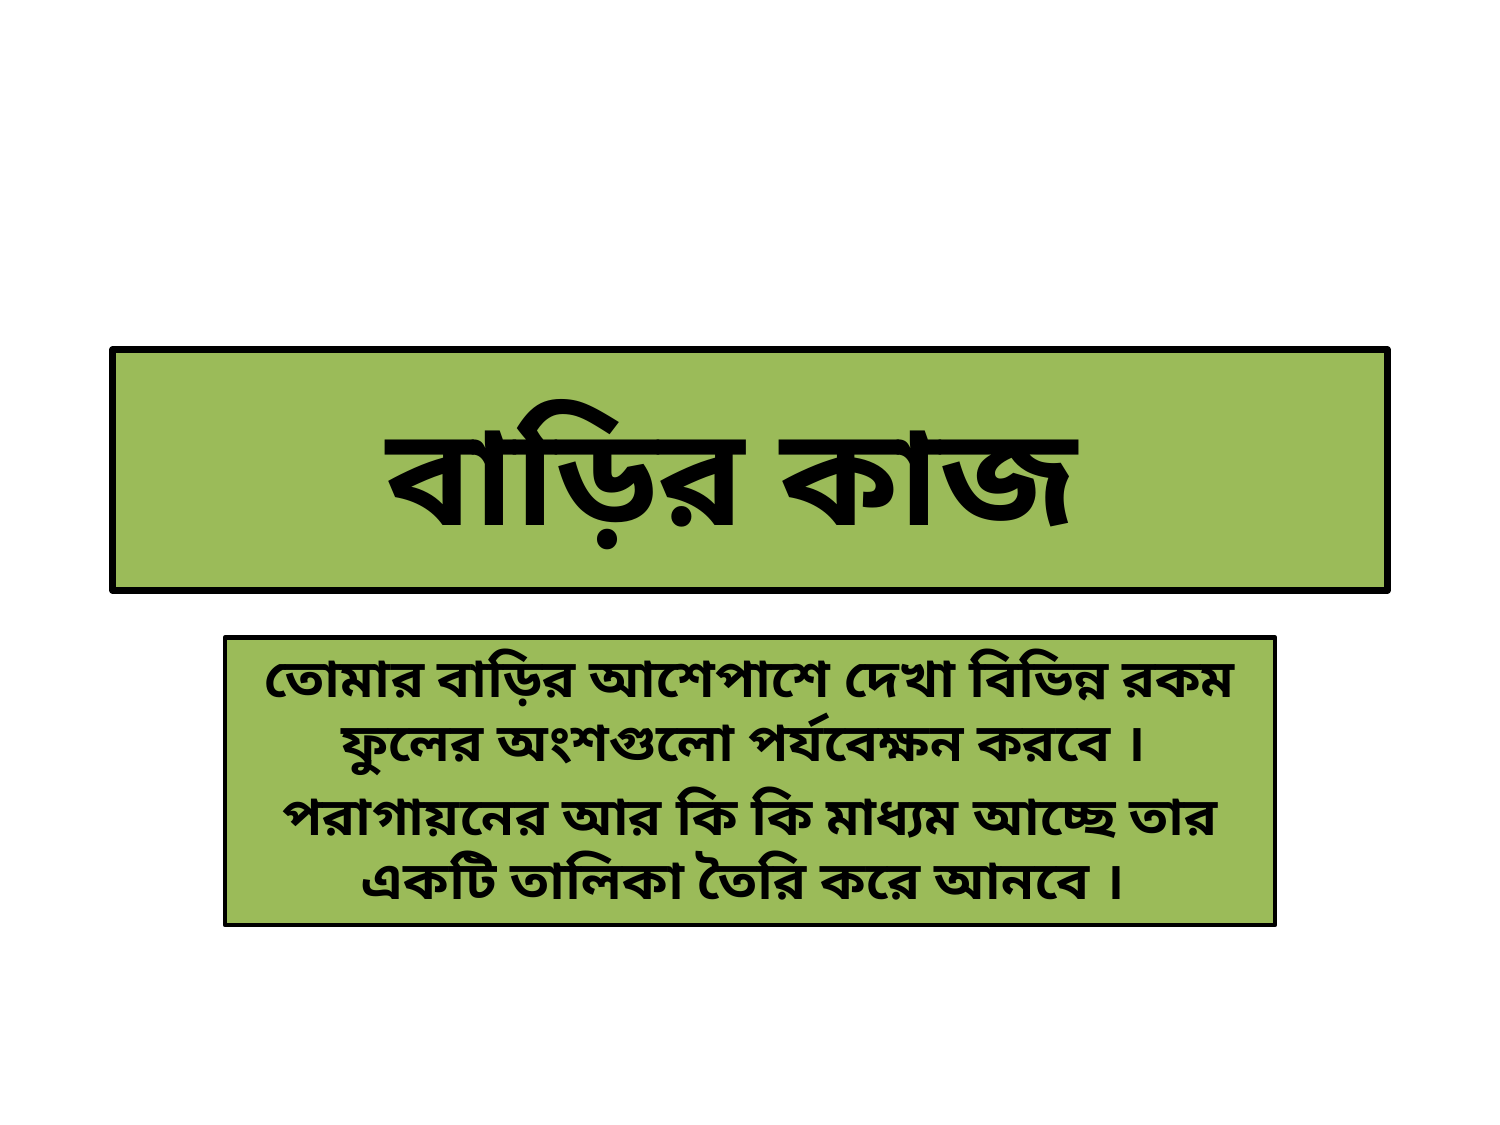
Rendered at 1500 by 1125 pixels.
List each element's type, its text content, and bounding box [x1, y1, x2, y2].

subtitle তোমার বাড়ির আশেপাশে দেখা বিভিন্ন রকম ফুলের অংশগুলো পর্যবেক্ষন করবে । পরাগায়নের আর কি কি মাধ্যম আচ্ছে তার একটি তালিকা তৈরি করে আনবে । [225, 637, 1275, 925]
title বাড়ির কাজ [112, 349, 1388, 591]
